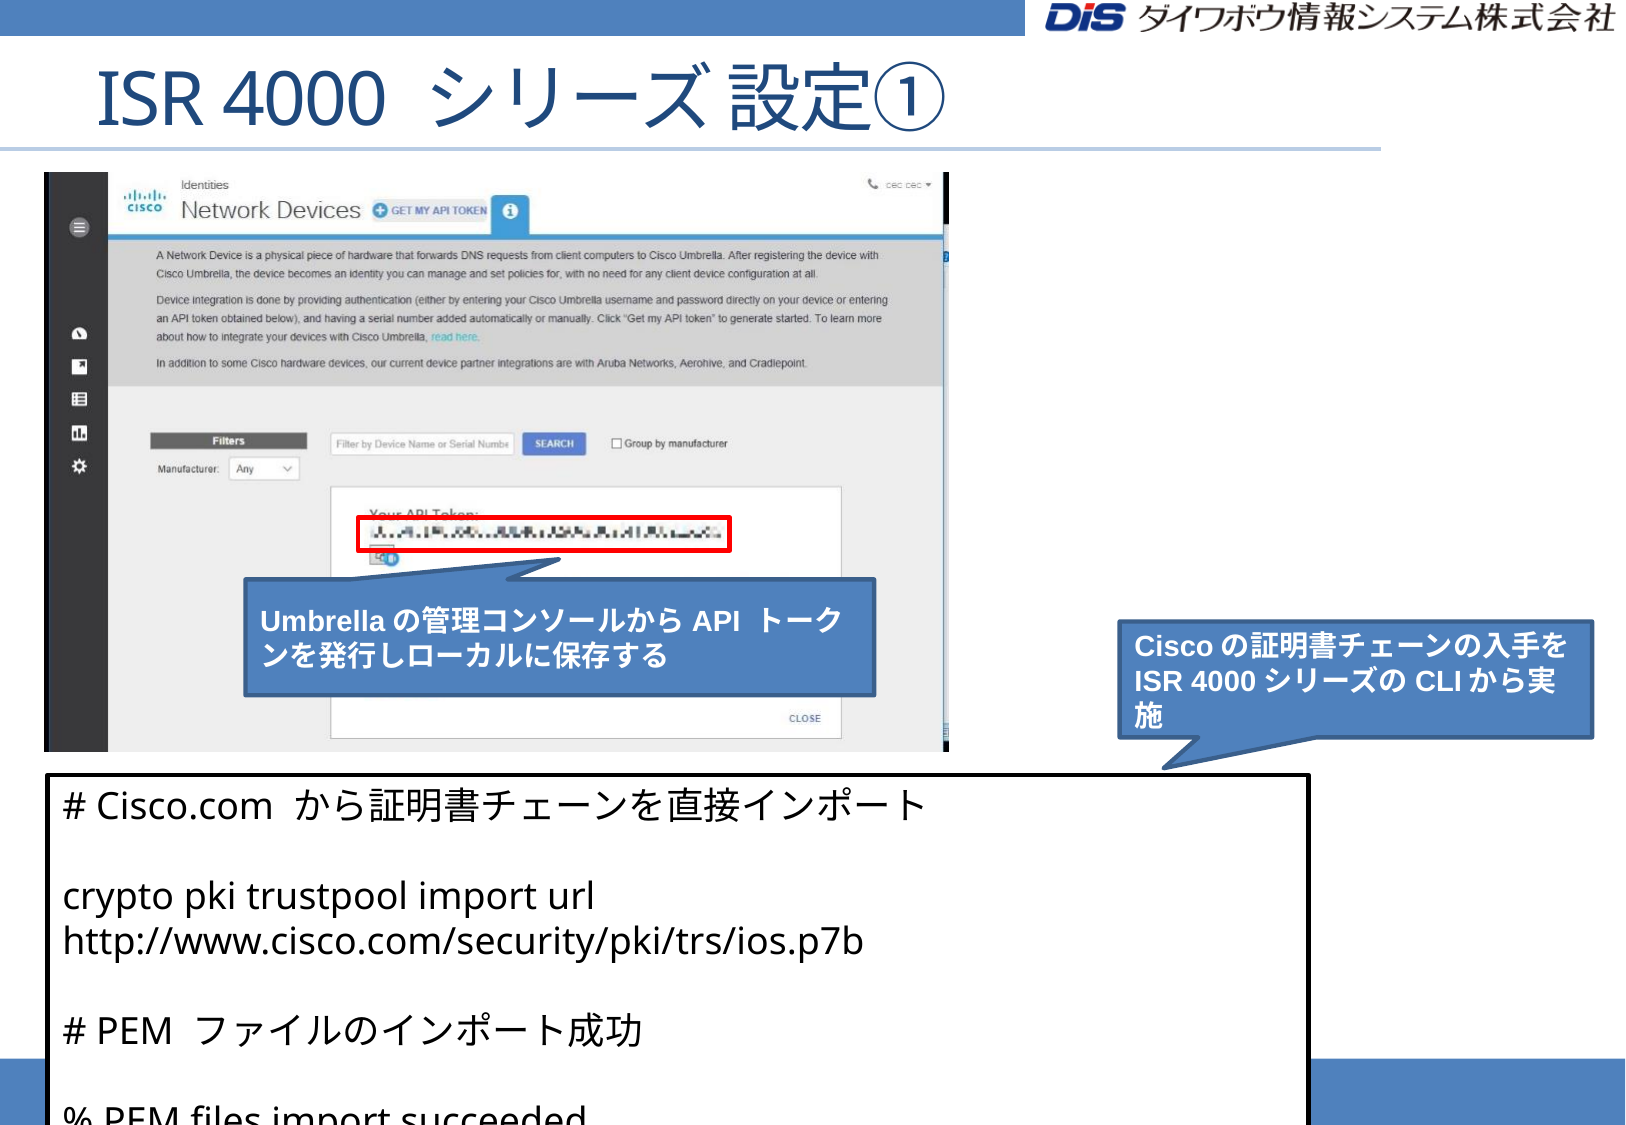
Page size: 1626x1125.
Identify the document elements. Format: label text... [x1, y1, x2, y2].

picture [1045, 2, 1616, 32]
title ISR 4000 シリーズ 設定① [81, 42, 1544, 149]
text_box # Cisco.com から証明書チェーンを直接インポート crypto pki trustpool import url http://www.cisco.com/security/pki/trs/ios.p7b # PEM ファイルのインポート成功 % PEM files import succeeded. [47, 775, 1309, 1125]
text_box Ciscoの証明書チェーンの入手をISR 4000シリーズのCLIから実施 [1117, 619, 1595, 771]
picture [44, 172, 949, 752]
